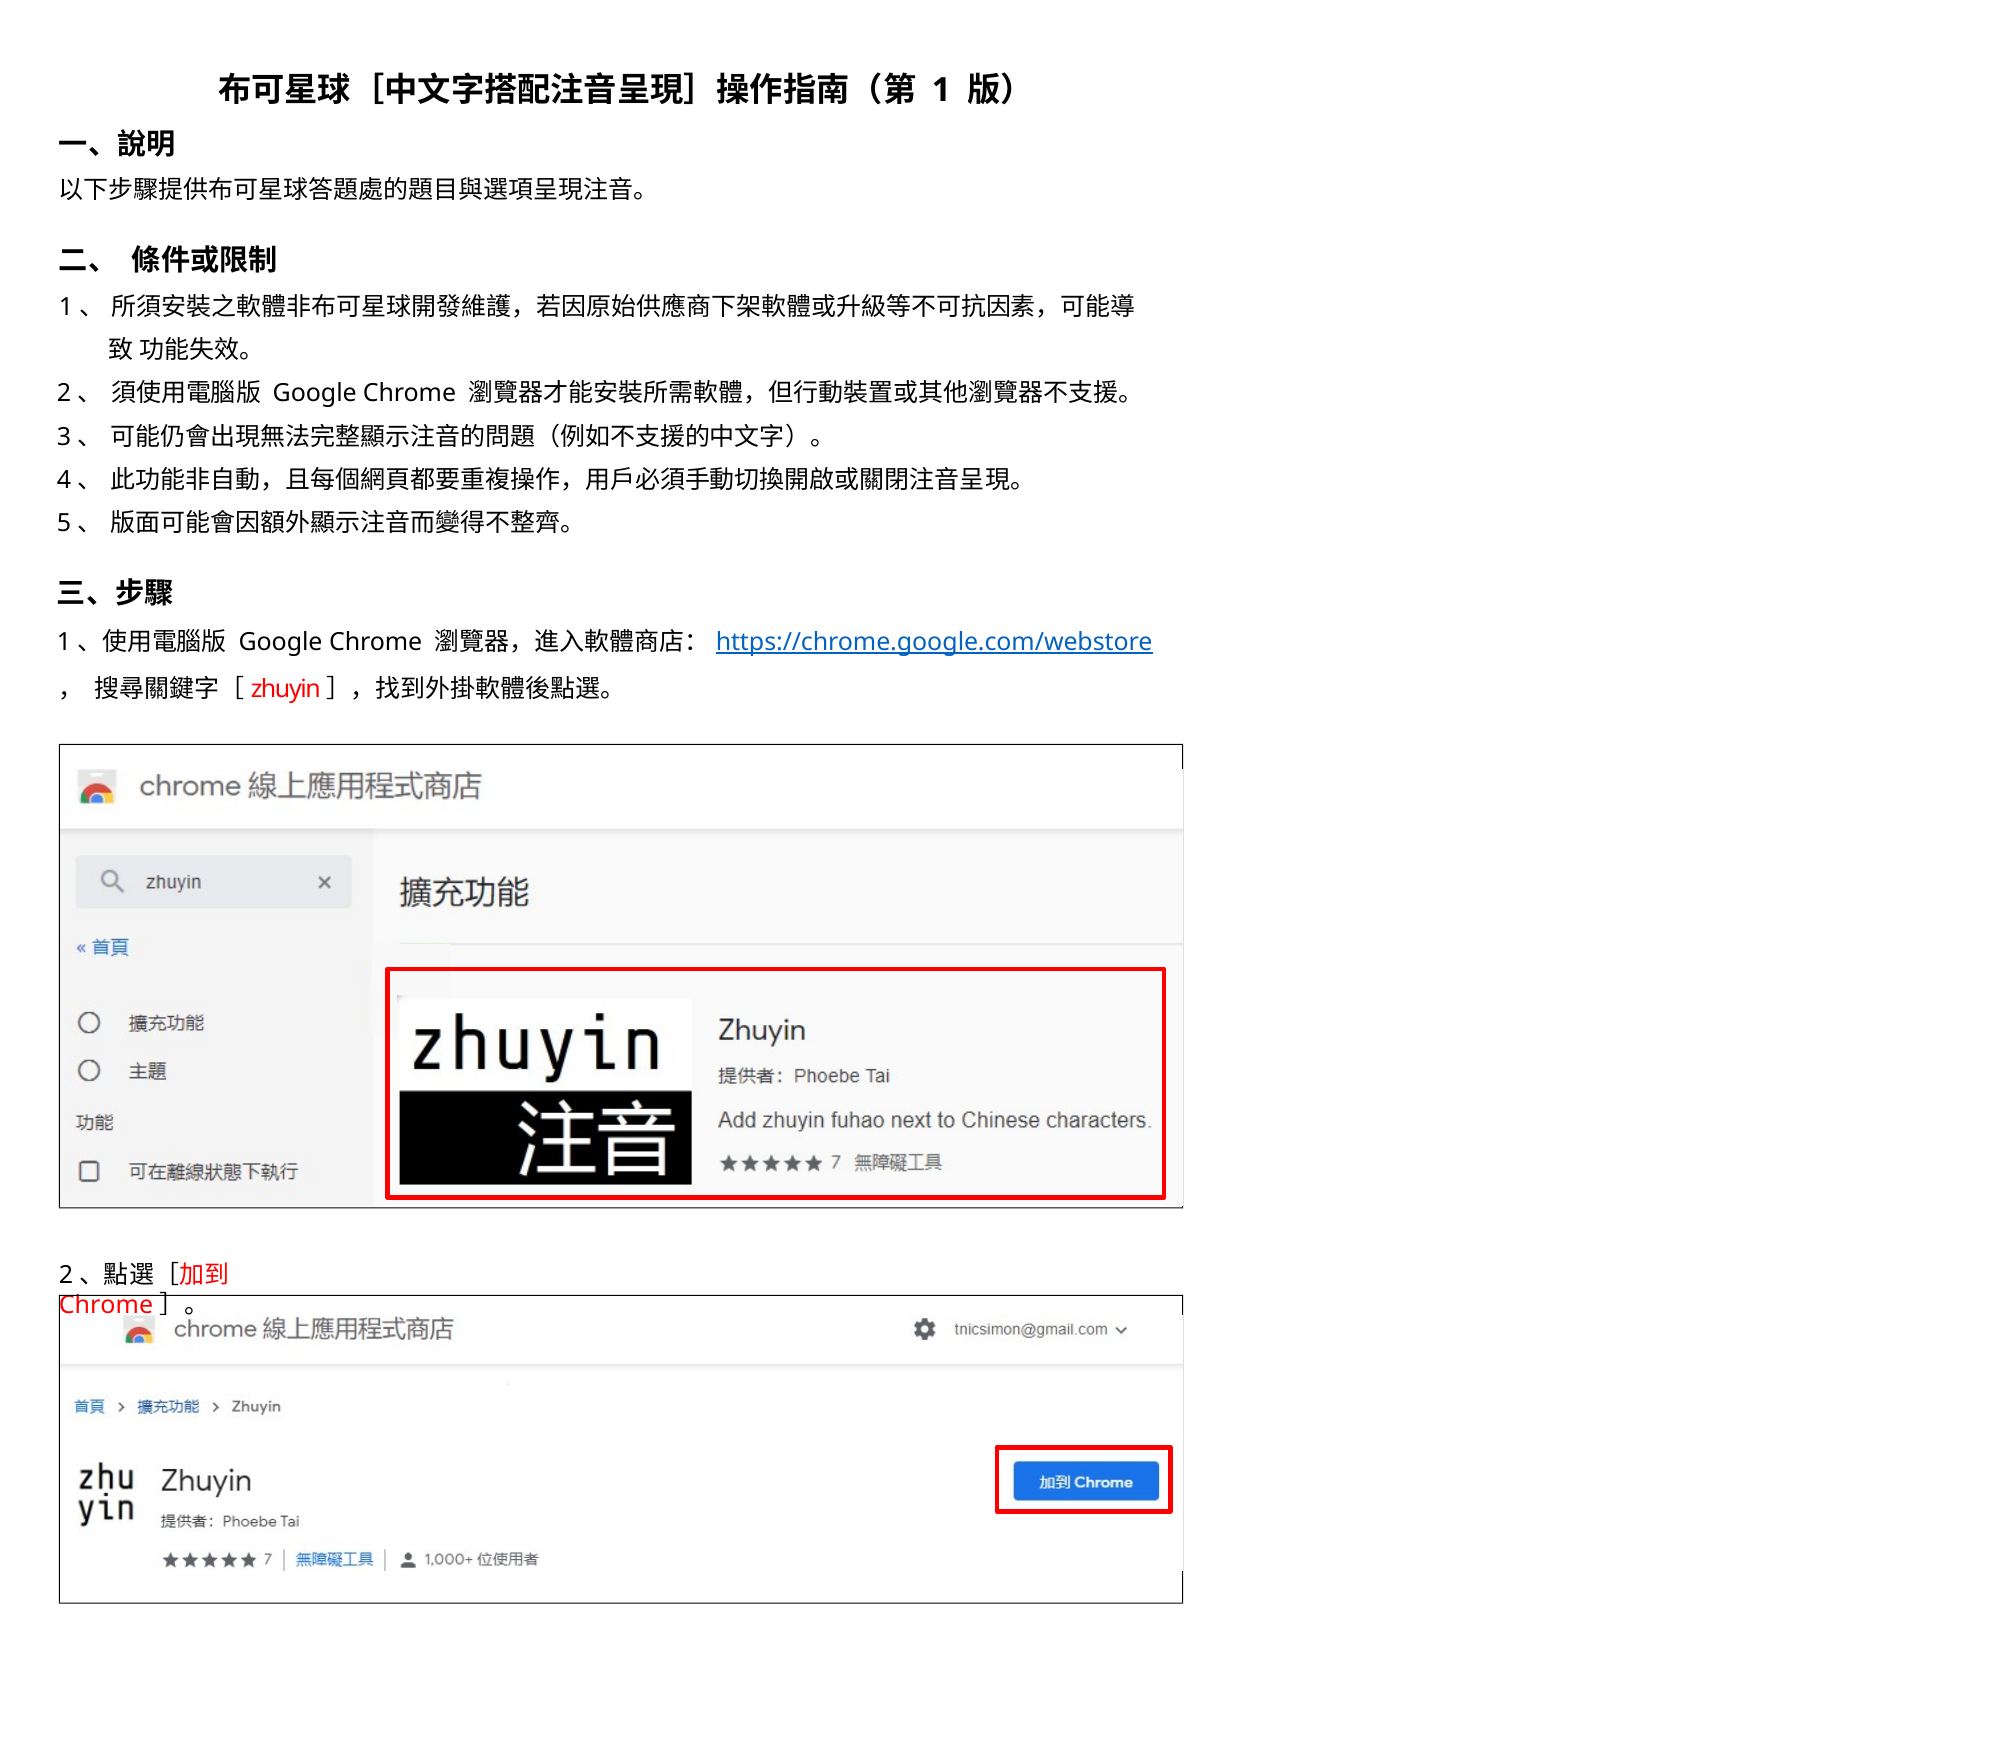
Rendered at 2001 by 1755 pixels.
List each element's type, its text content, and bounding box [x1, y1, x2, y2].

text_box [58, 743, 1184, 1209]
text_box 2、點選［加到 Chrome］。 [56, 1256, 364, 1295]
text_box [58, 1294, 1184, 1604]
text_box 布可星球［中文字搭配注音呈現］操作指南（第 1 版） 一、說明 以下步驟提供布可星球答題處的題目與選項呈現注音。 二、 條件或限制 1、 所須安裝之軟體非布可星球開發維護，若因原始供應商下架軟體或升級等不可抗因素，可能導致 功能失效。 2、 須使用電腦版 Google Chrome 瀏覽器才能安裝所需軟體，但行動裝置或其他瀏覽器不支援。 3、 可能仍會出現無法完整顯示注音的問題（例如不支援的中文字）。 4、 此功能非自動，且每個網頁都要重複操作，用戶必須手動切換開啟或關閉注音呈現。 5、 版面可能會因額外顯示注音而變得不整齊。 三、步驟 1、使用電腦版 Google Chrome 瀏覽器，進入軟體商店：https://chrome.google.com/webstore， 搜尋關鍵字［zhuyin］，找到外掛軟體後點選。 [56, 47, 1167, 703]
